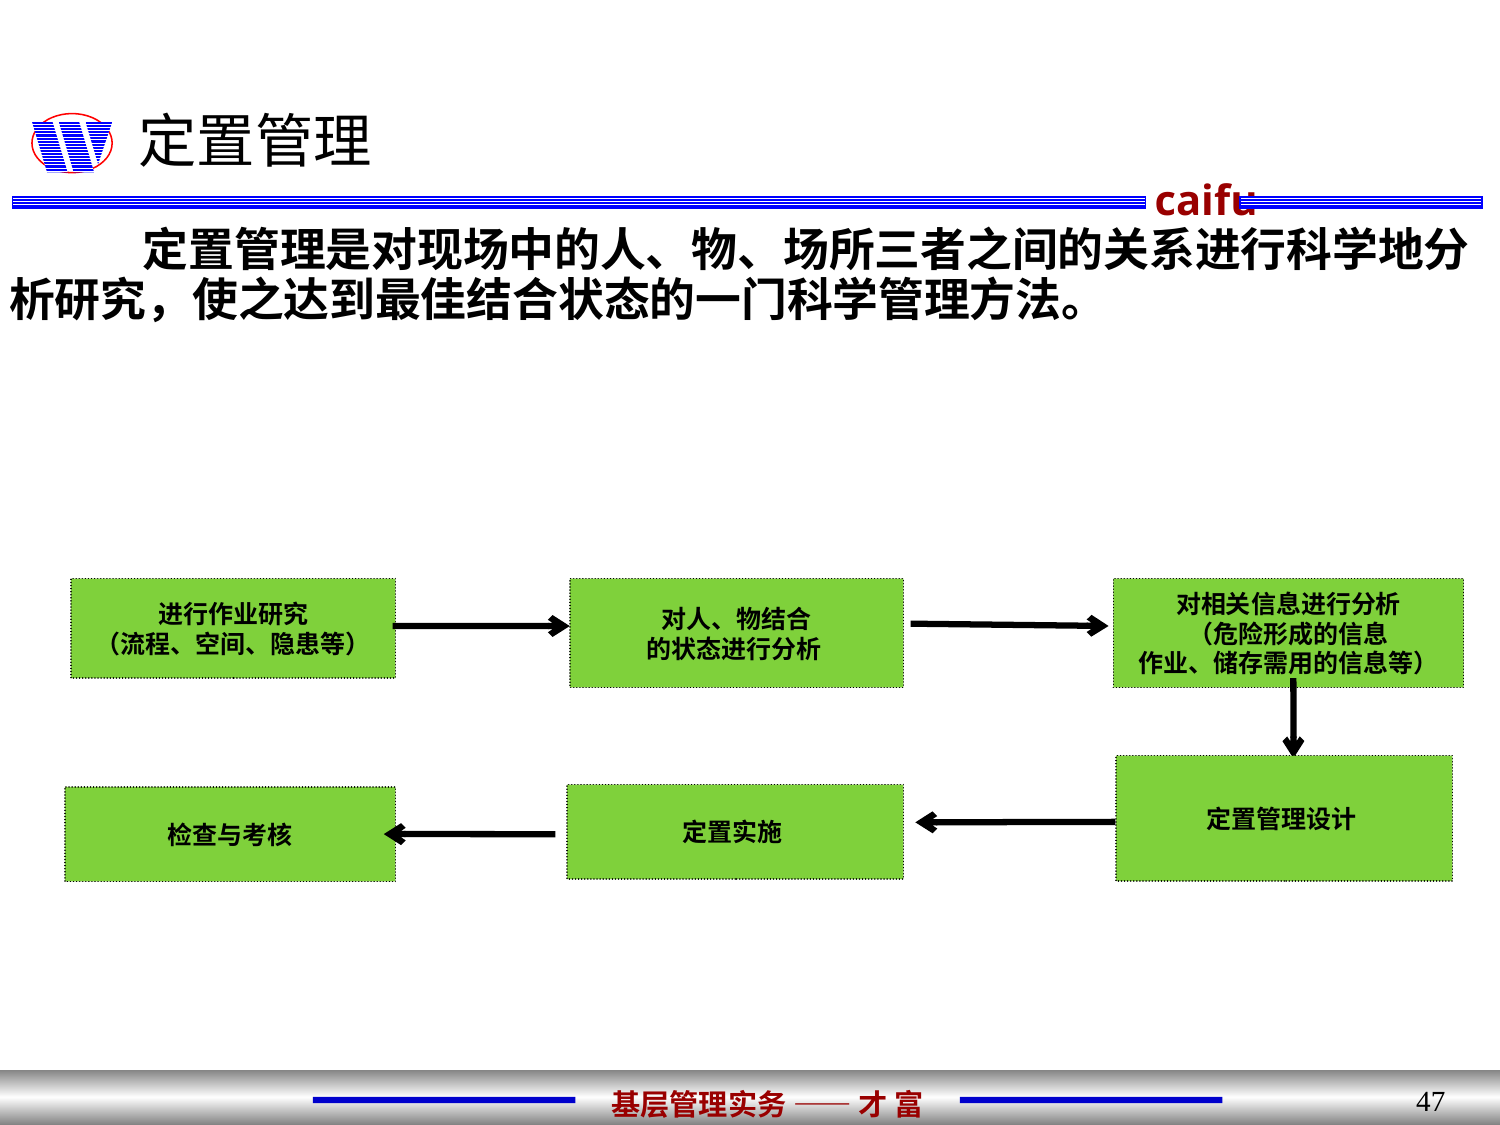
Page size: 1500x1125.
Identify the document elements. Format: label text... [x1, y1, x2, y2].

text_box 定置管理设计 [1116, 755, 1453, 882]
text_box [392, 618, 569, 634]
text_box [383, 826, 556, 842]
list 定置管理是对现场中的人、物、场所三者之间的关系进行科学地分析研究，使之达到最佳结合状态的一门科学管理方法。 [0, 219, 1495, 539]
text_box 检查与考核 [64, 786, 396, 882]
text_box [1068, 893, 1500, 1125]
text_box [910, 618, 1109, 634]
text_box 定置管理 [123, 96, 1176, 185]
text_box 对人、物结合 的状态进行分析 [569, 578, 904, 688]
text_box [915, 815, 1116, 830]
text_box 进行作业研究 （流程、空间、隐患等） [70, 578, 396, 679]
text_box 定置实施 [567, 784, 904, 880]
text_box 对相关信息进行分析 （危险形成的信息 作业、储存需用的信息等） [1113, 578, 1464, 688]
